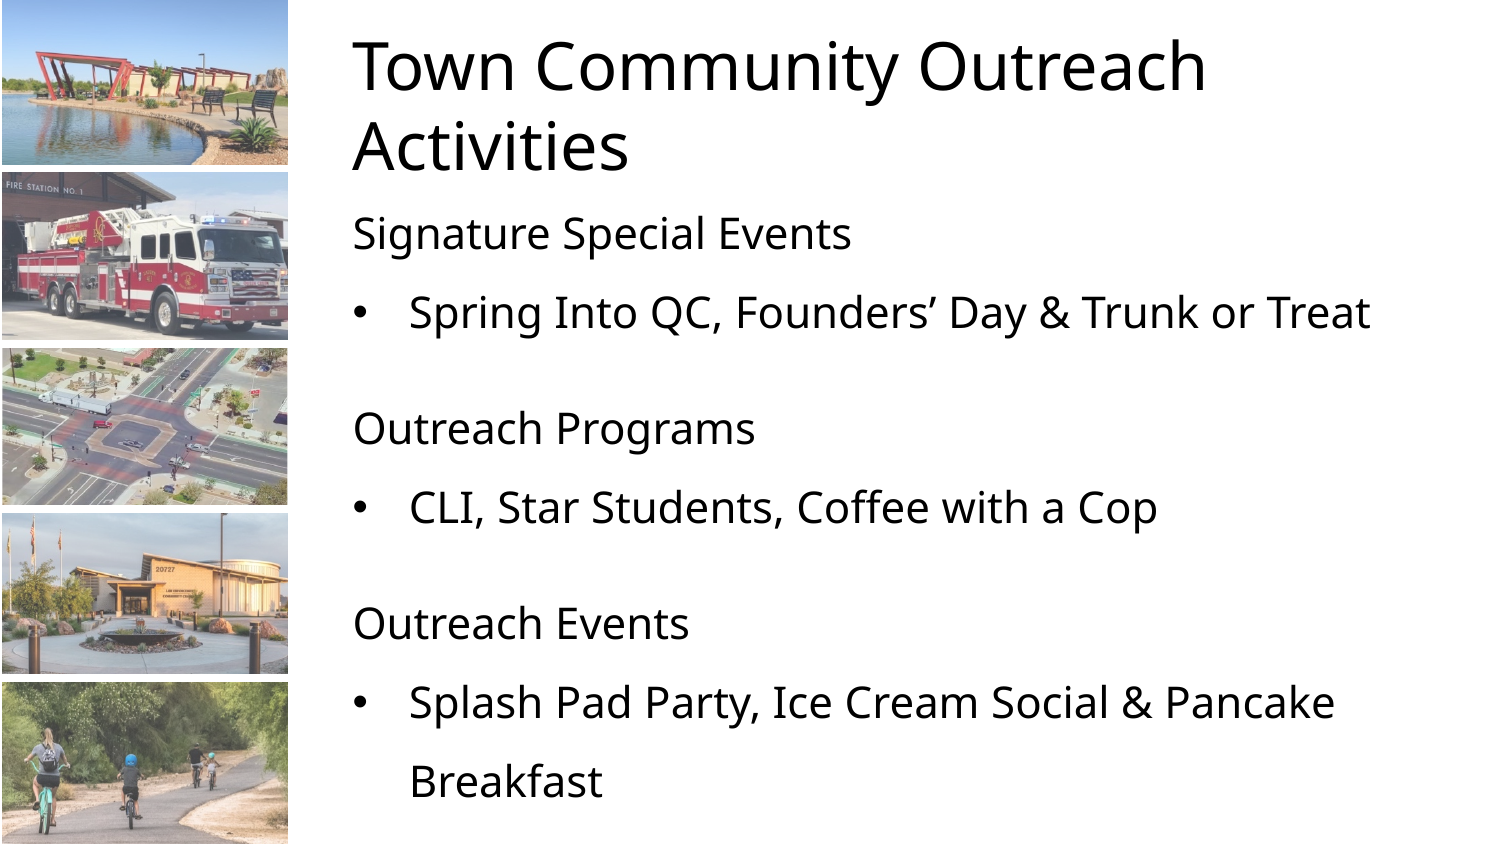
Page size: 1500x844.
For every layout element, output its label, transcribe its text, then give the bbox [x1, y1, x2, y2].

list Signature Special Events Spring Into QC, Founders’ Day & Trunk or Treat Outreach Programs CLI, Star Students, Coffee with a Cop Outreach Events Splash Pad Party, Ice Cream Social & Pancake Breakfast [337, 172, 1425, 792]
title Town Community Outreach Activities [337, 33, 1500, 175]
